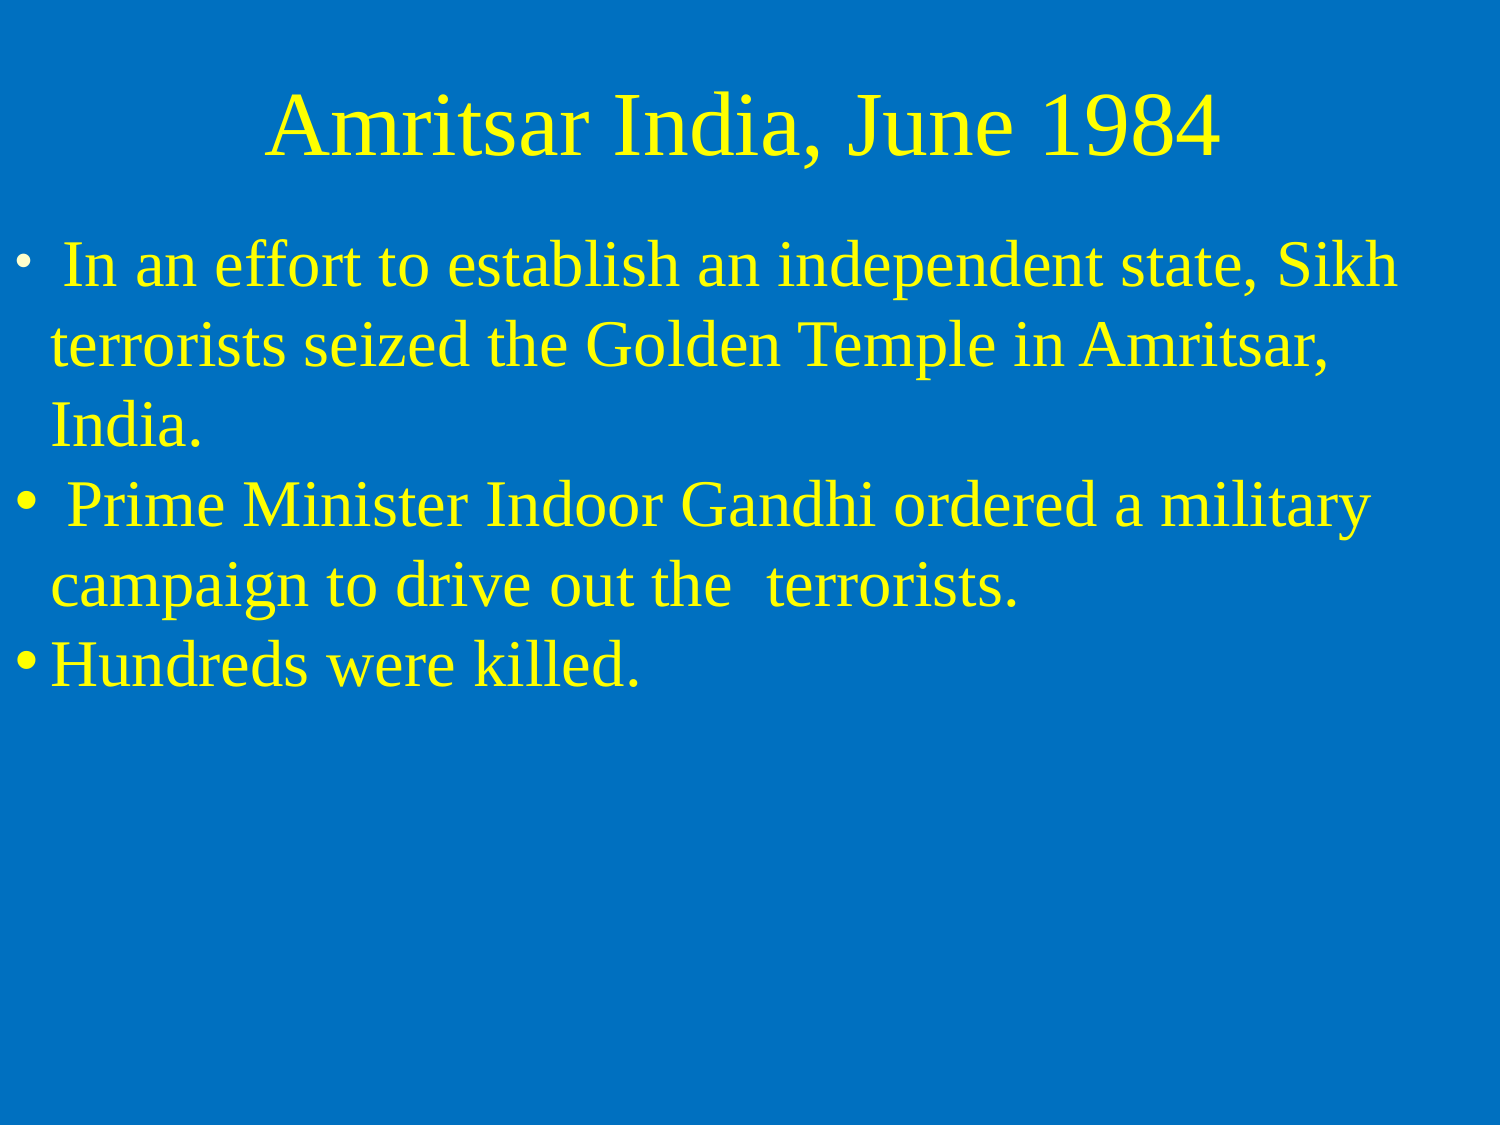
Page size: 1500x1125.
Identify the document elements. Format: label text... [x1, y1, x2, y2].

text_box In an effort to establish an independent state, Sikh terrorists seized the Golden Temple in Amritsar, India. Prime Minister Indoor Gandhi ordered a military campaign to drive out the terrorists. Hundreds were killed. [0, 212, 1425, 707]
title Amritsar India, June 1984 [24, 24, 1463, 213]
